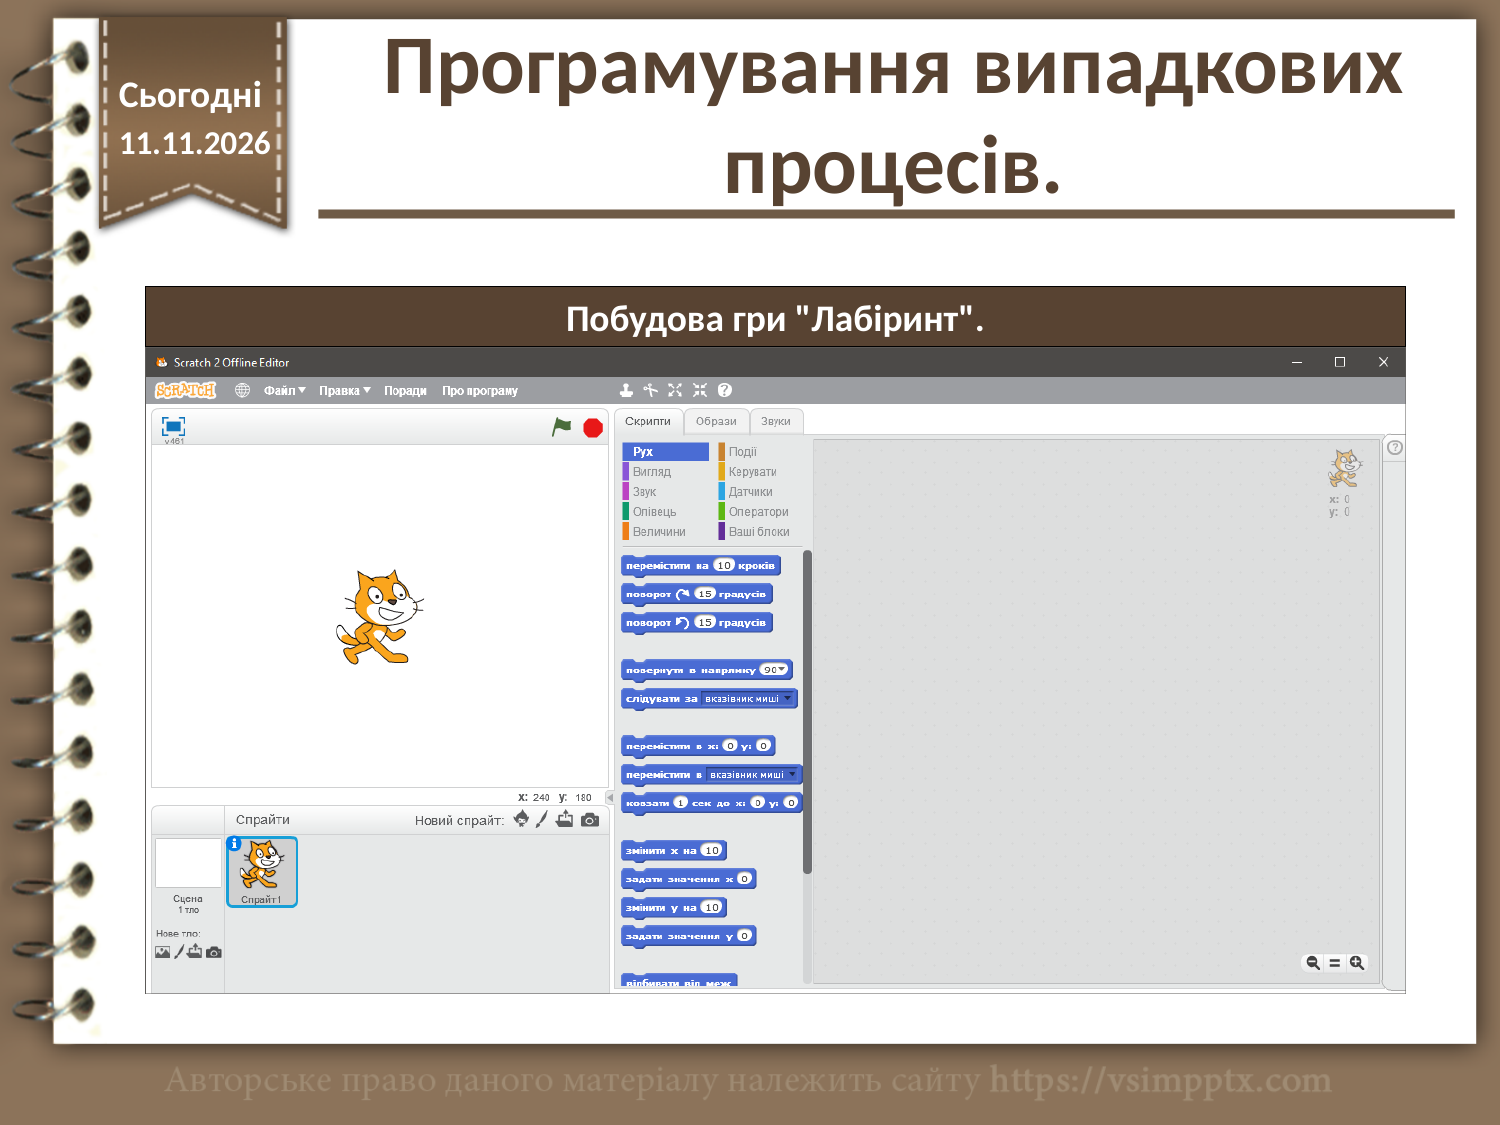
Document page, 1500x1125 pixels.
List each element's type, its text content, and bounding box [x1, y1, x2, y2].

text_box Побудова гри "Лабіринт". [145, 286, 1406, 347]
picture [0, 0, 1500, 1125]
text_box Програмування випадкових процесів. [347, 2, 1441, 218]
text_box Сьогодні [104, 62, 288, 111]
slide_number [104, 111, 298, 171]
